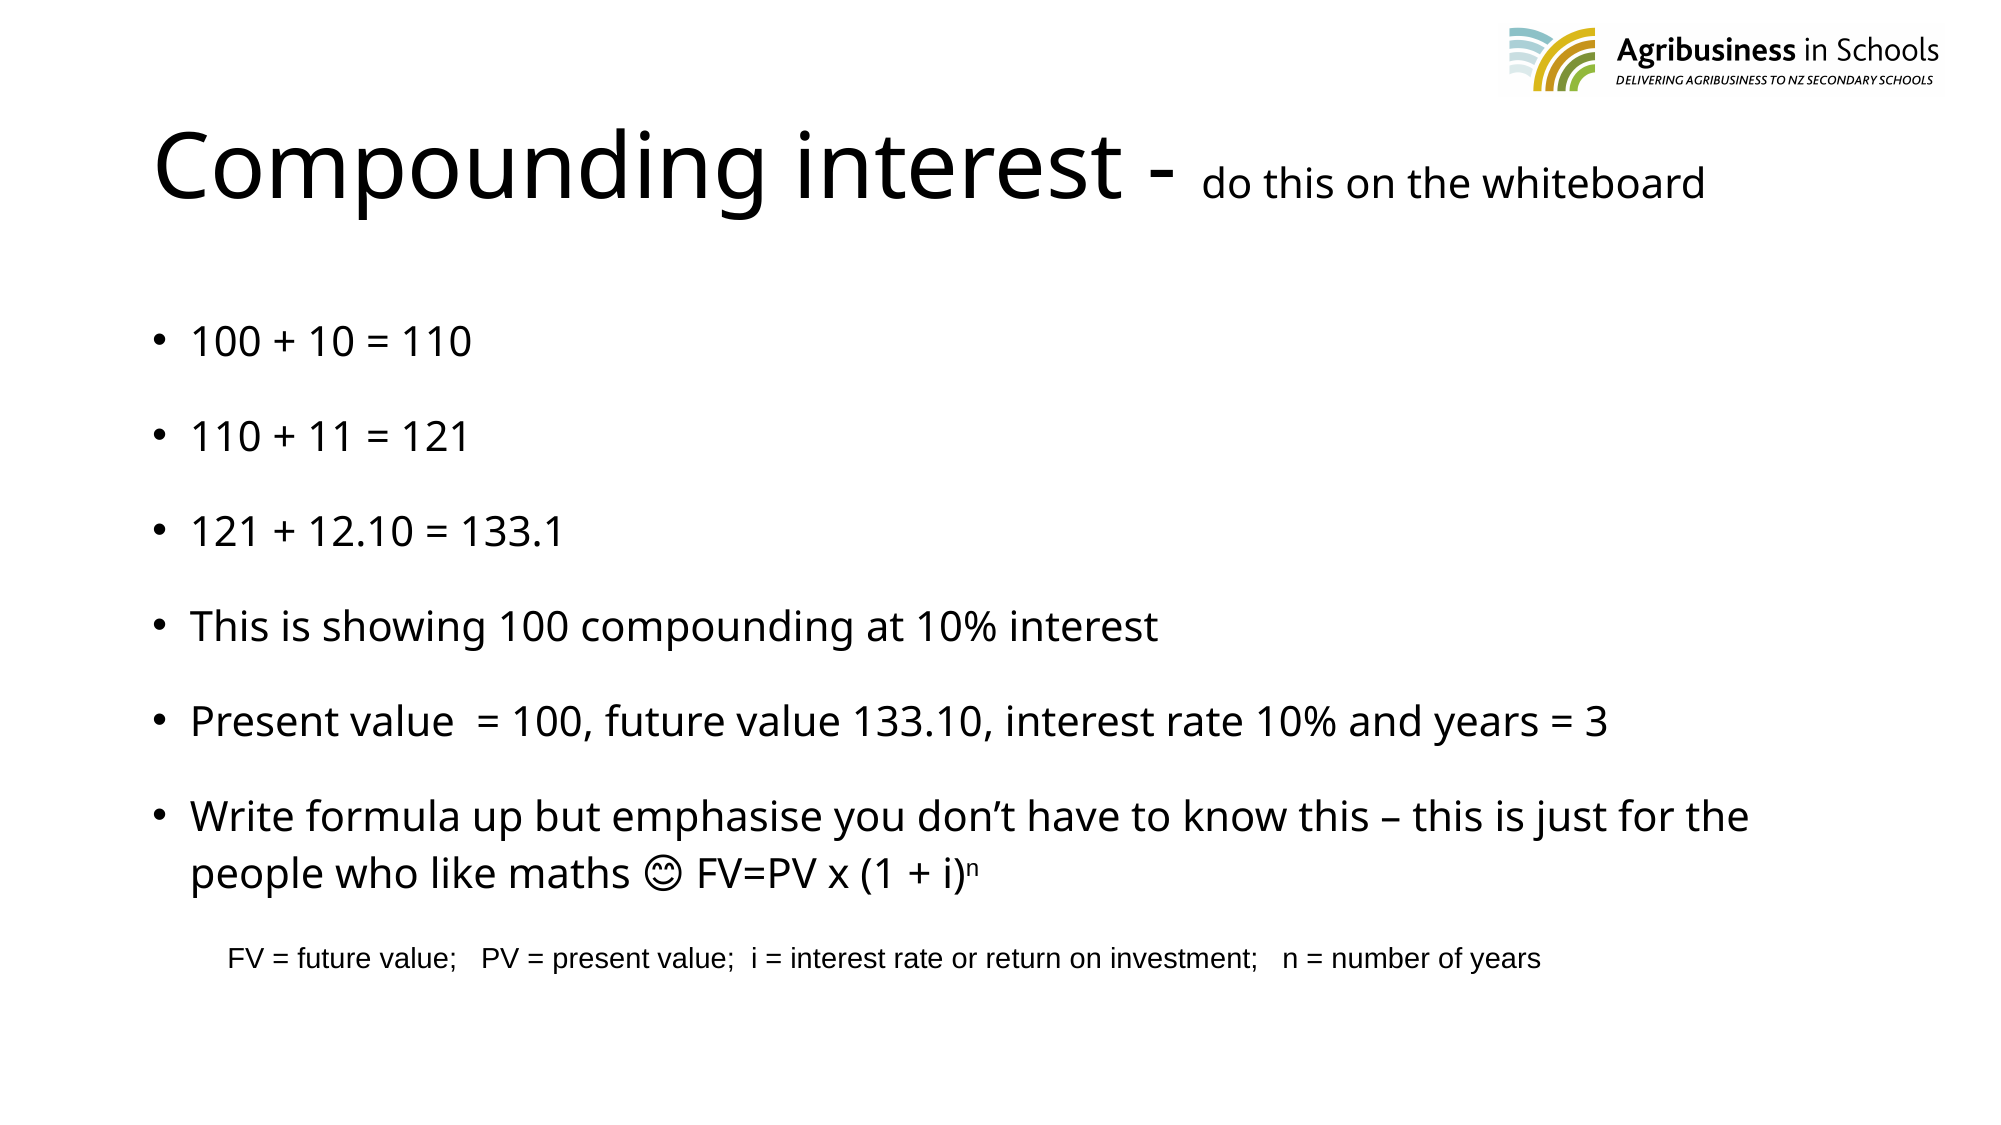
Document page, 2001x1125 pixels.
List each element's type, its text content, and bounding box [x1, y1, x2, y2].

picture [1497, 22, 1945, 97]
title Compounding interest - do this on the whiteboard [137, 59, 1863, 278]
list 100 + 10 = 110 110 + 11 = 121 121 + 12.10 = 133.1 This is showing 100 compounding at 10% interest Present value = 100, future value 133.10, interest rate 10% and years = 3 Write formula up but emphasise you don’t have to know this – this is just for the people who like maths 😊 FV=PV x (1 + i)n FV = future value; PV = present value; i = interest rate or return on investment; n = number of years [137, 299, 1863, 1014]
